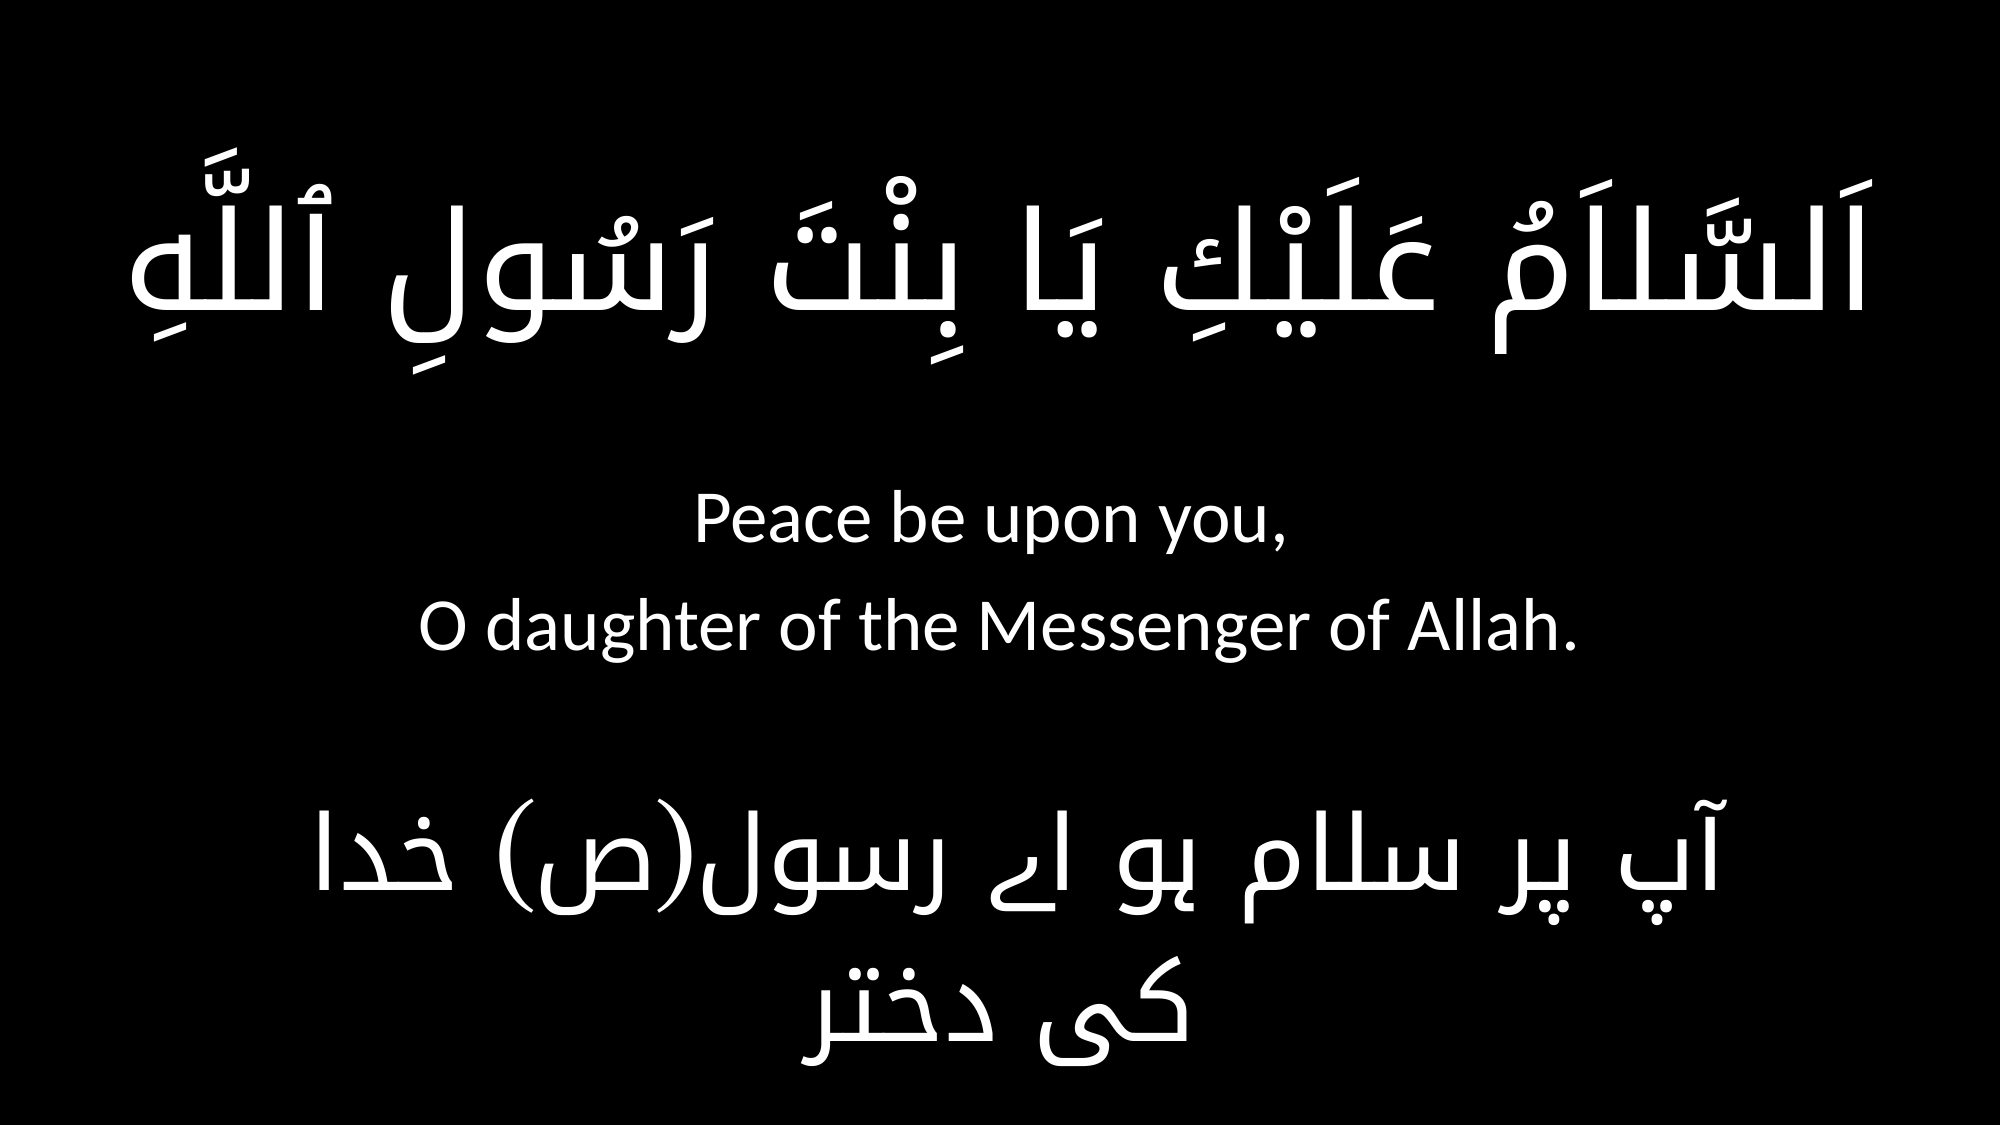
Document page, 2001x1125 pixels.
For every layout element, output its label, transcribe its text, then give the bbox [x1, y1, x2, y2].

list اَلسَّلاَمُ عَلَيْكِ يَا بِنْتَ رَسُولِ ٱللَّهِ [67, 132, 1933, 400]
text_box Peace be upon you, O daughter of the Messenger of Allah. [211, 442, 1789, 683]
text_box آپ پر سلام ہو اے رسول(ص) خدا کی دختر [202, 753, 1798, 1072]
